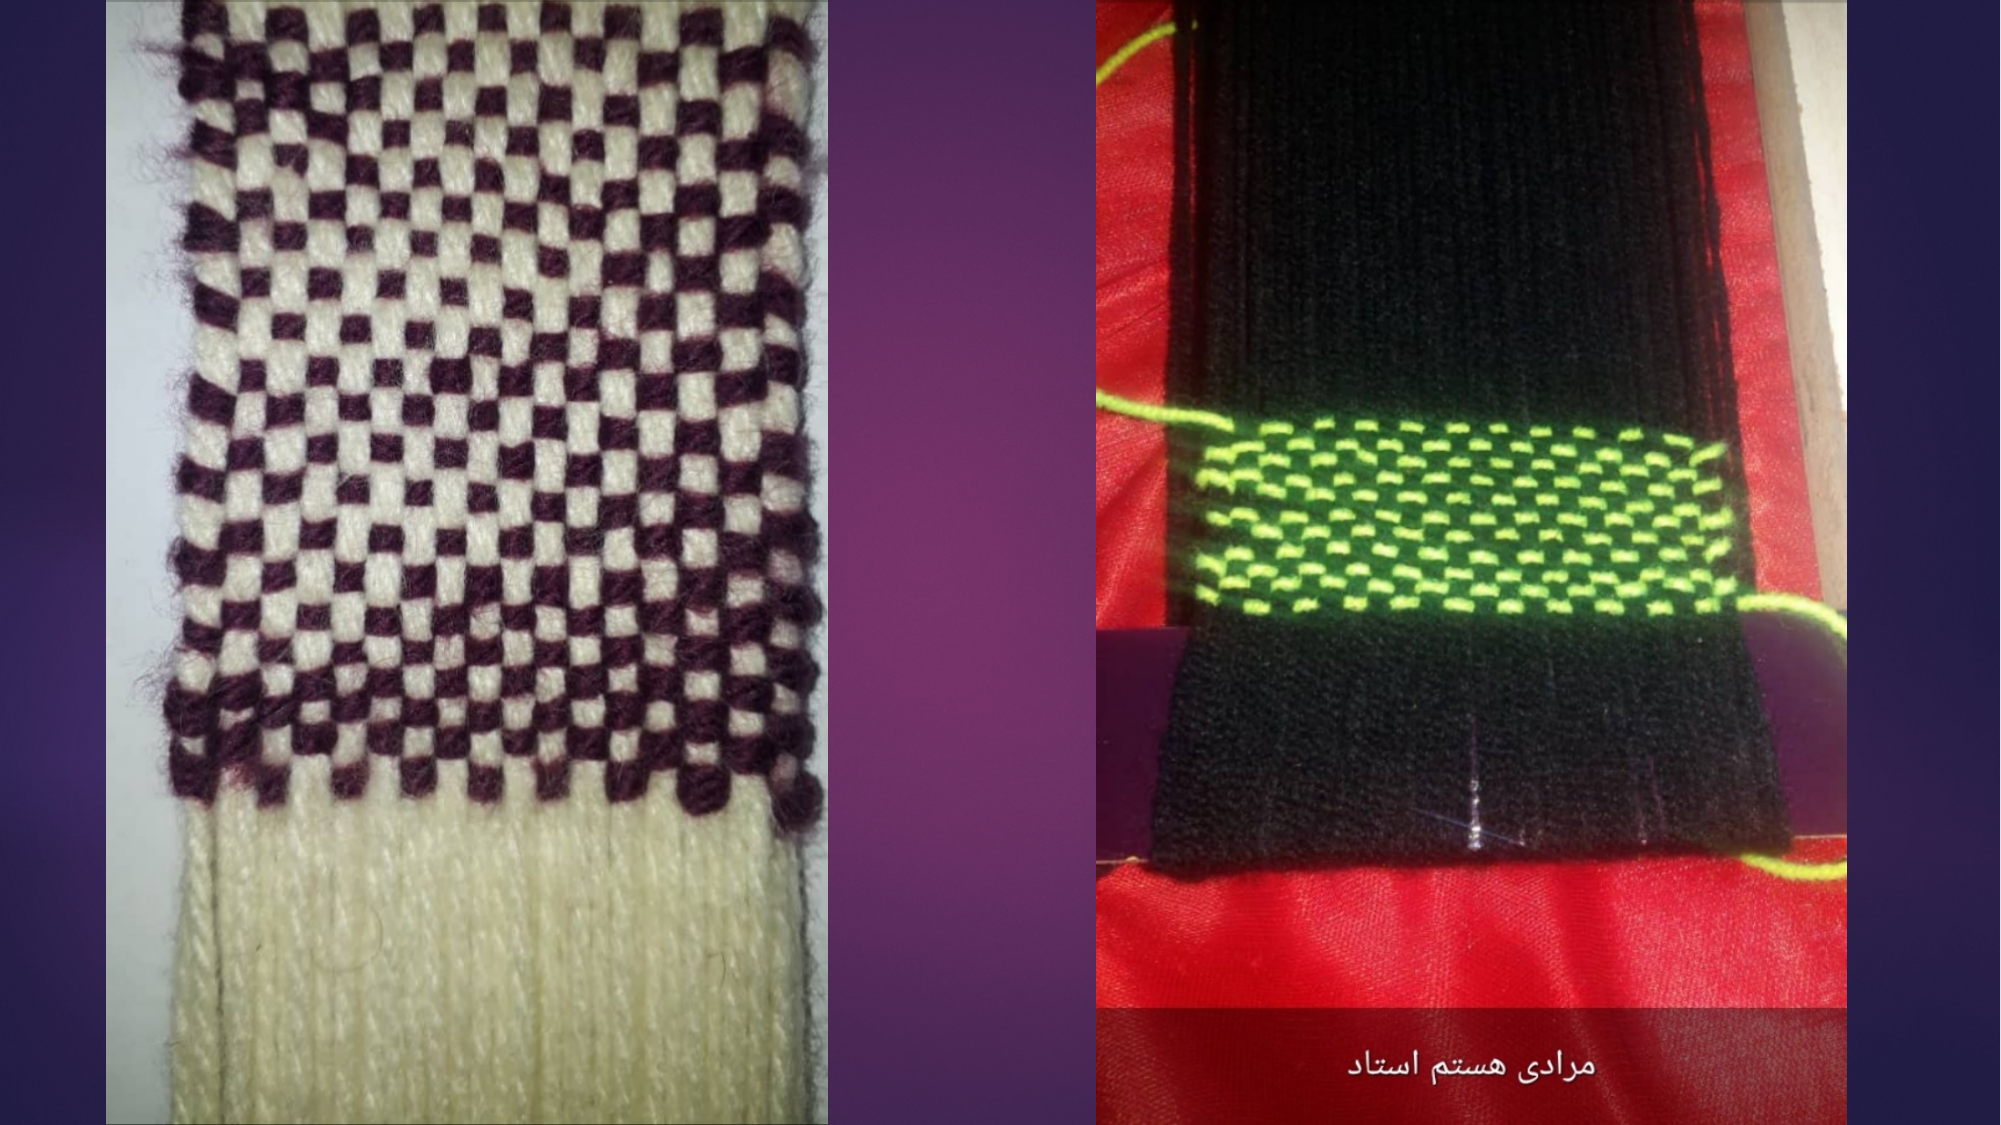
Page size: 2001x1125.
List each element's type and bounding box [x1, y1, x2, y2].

list [1096, 0, 1847, 1125]
picture [0, 0, 828, 1125]
